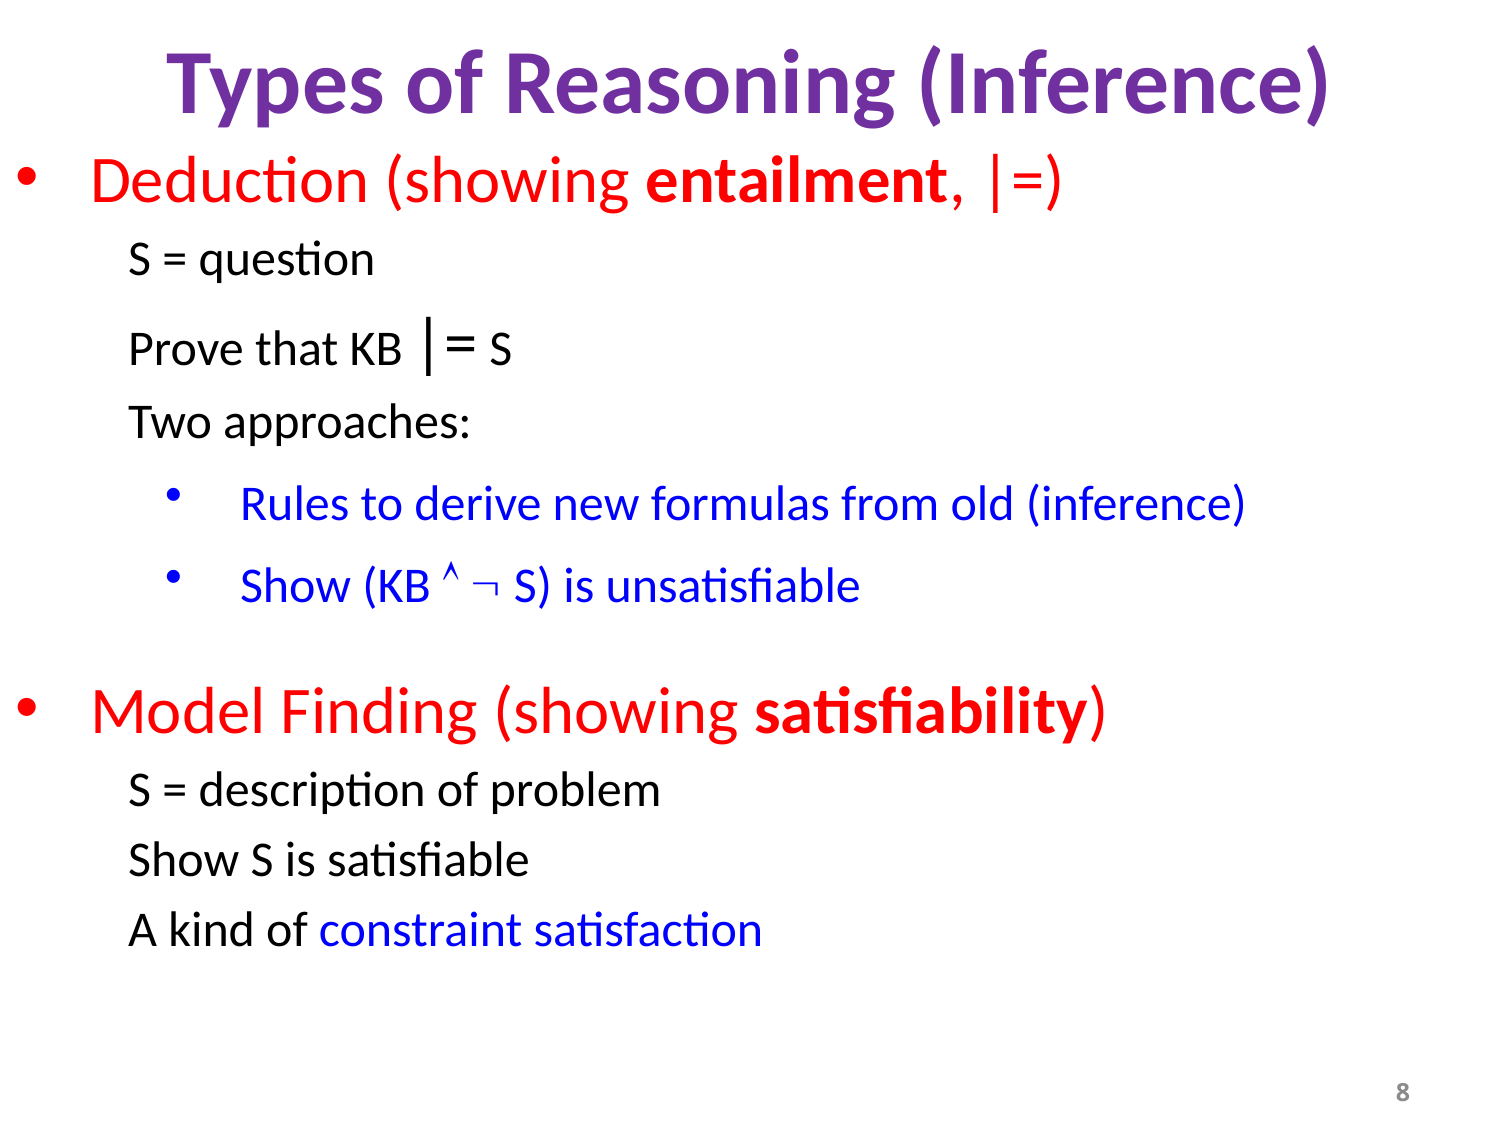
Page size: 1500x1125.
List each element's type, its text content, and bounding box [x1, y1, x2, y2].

list Deduction (showing entailment, |=) S = question Prove that KB |= S Two approaches: Rules to derive new formulas from old (inference) Show (KB   S) is unsatisfiable Model Finding (showing satisfiability) S = description of problem Show S is satisfiable A kind of constraint satisfaction [0, 127, 1463, 847]
title Types of Reasoning (Inference) [74, 0, 1426, 127]
slide_number 8 [1074, 1063, 1425, 1124]
